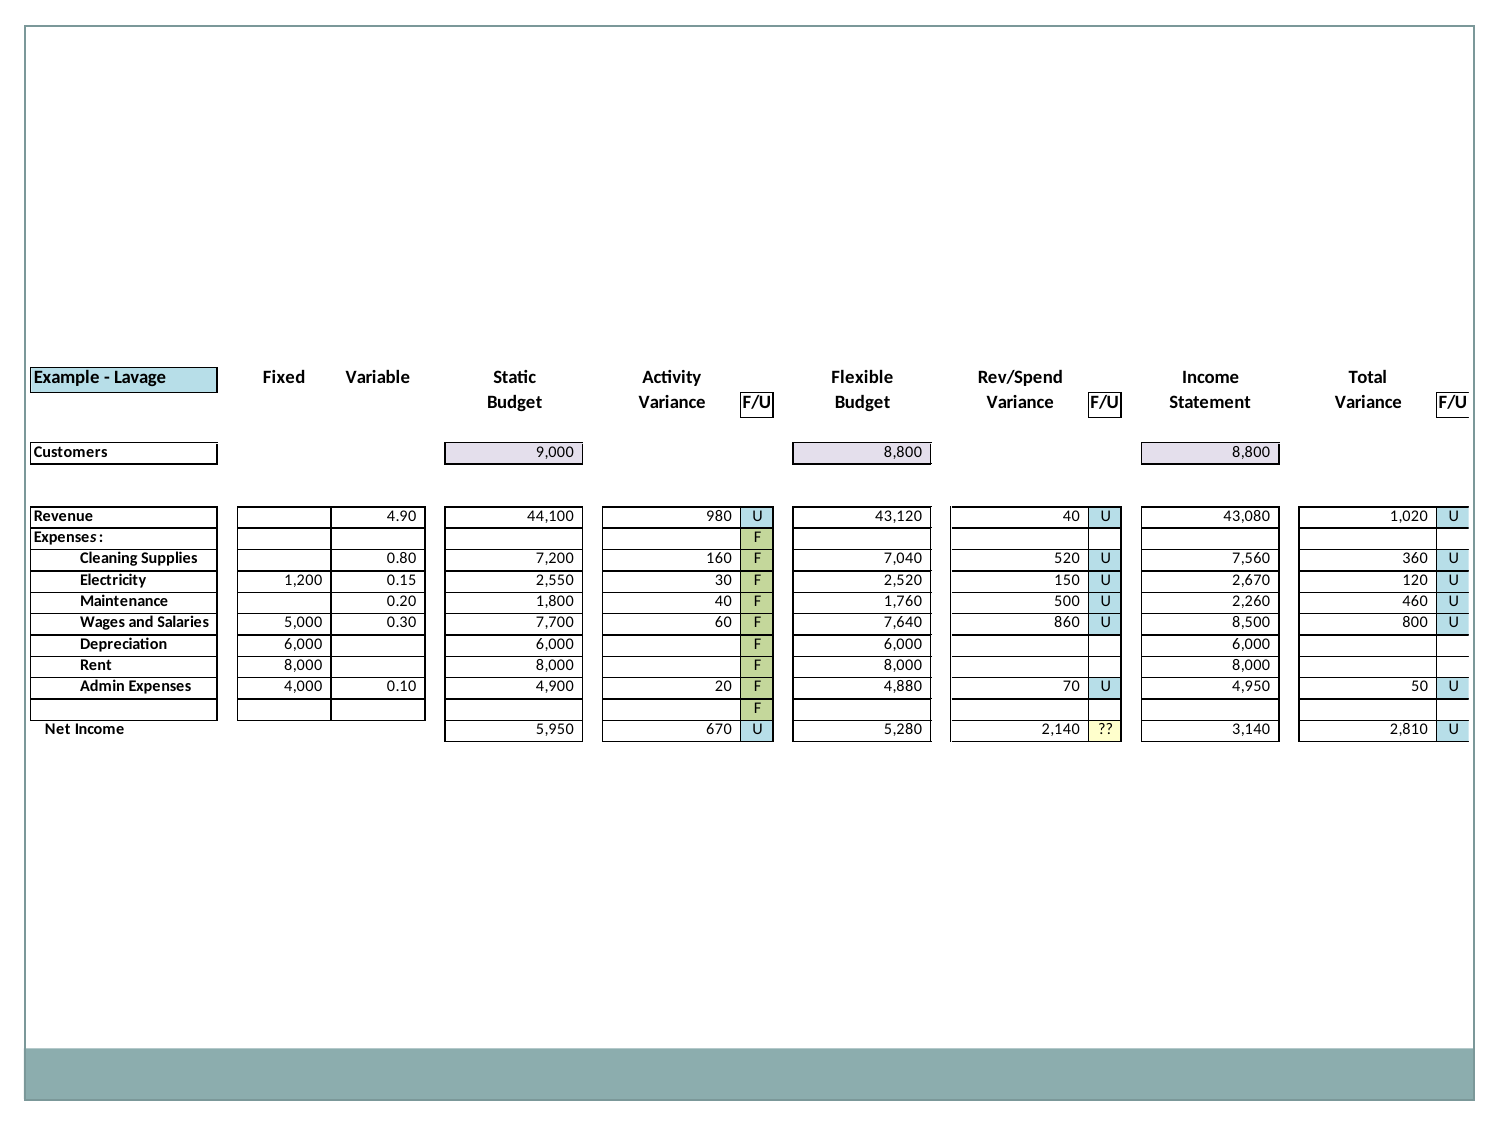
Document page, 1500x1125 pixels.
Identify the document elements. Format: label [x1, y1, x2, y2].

picture [29, 366, 1471, 743]
